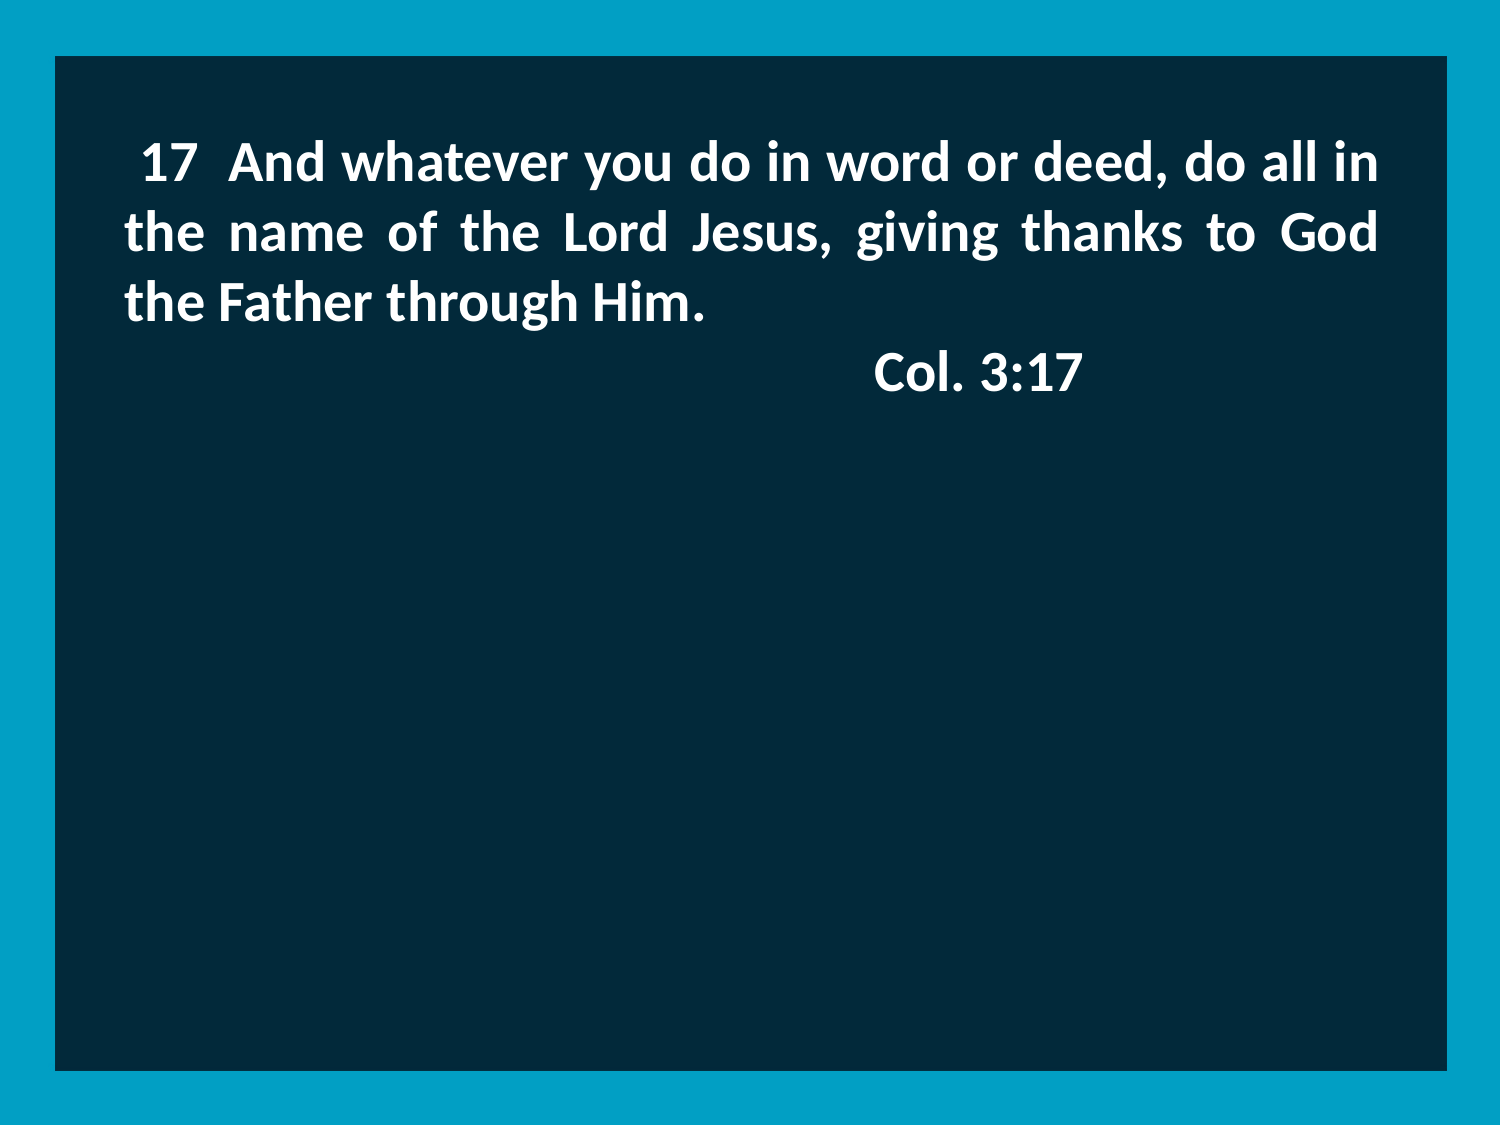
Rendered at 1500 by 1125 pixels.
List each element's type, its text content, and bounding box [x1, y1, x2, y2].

text_box 17 And whatever you do in word or deed, do all in the name of the Lord Jesus, giving thanks to God the Father through Him. Col. 3:17 [110, 115, 1395, 411]
